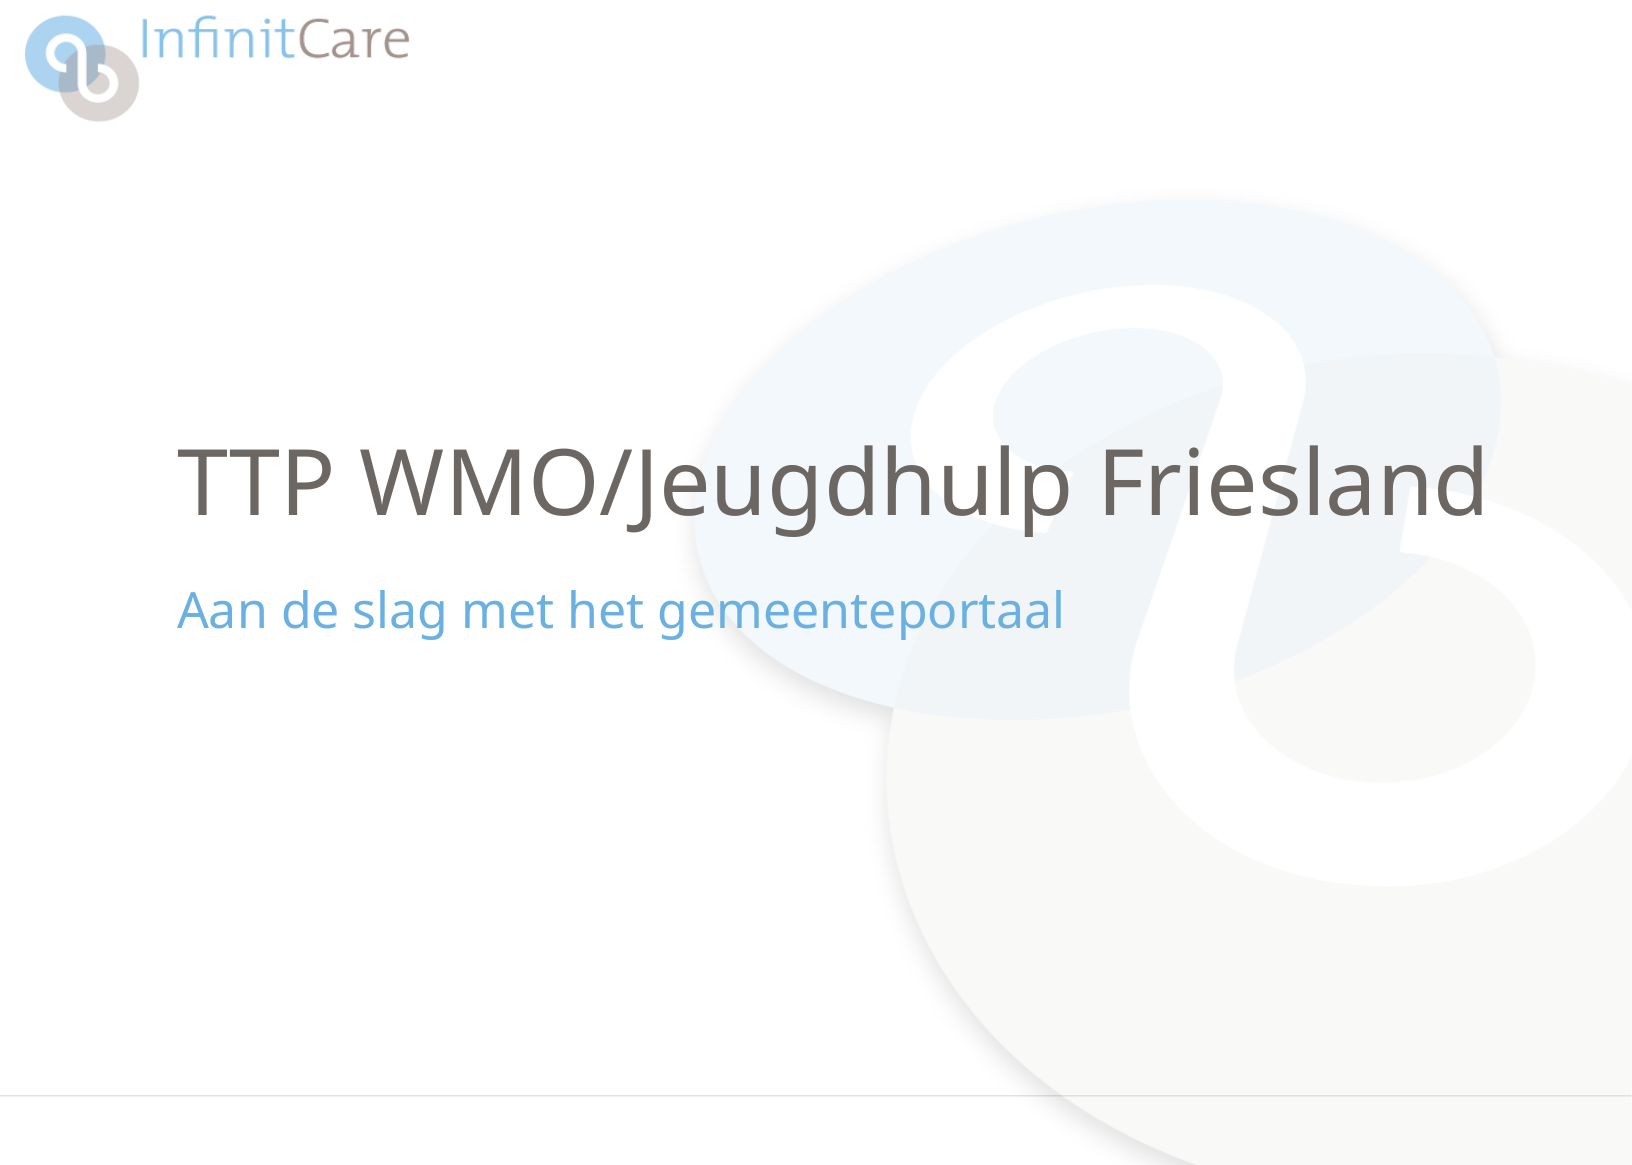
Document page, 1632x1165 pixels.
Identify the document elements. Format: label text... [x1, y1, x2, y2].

title TTP WMO/Jeugdhulp Friesland [176, 354, 1527, 605]
subtitle Aan de slag met het gemeenteportaal [176, 570, 1501, 762]
picture [0, 0, 1632, 1165]
